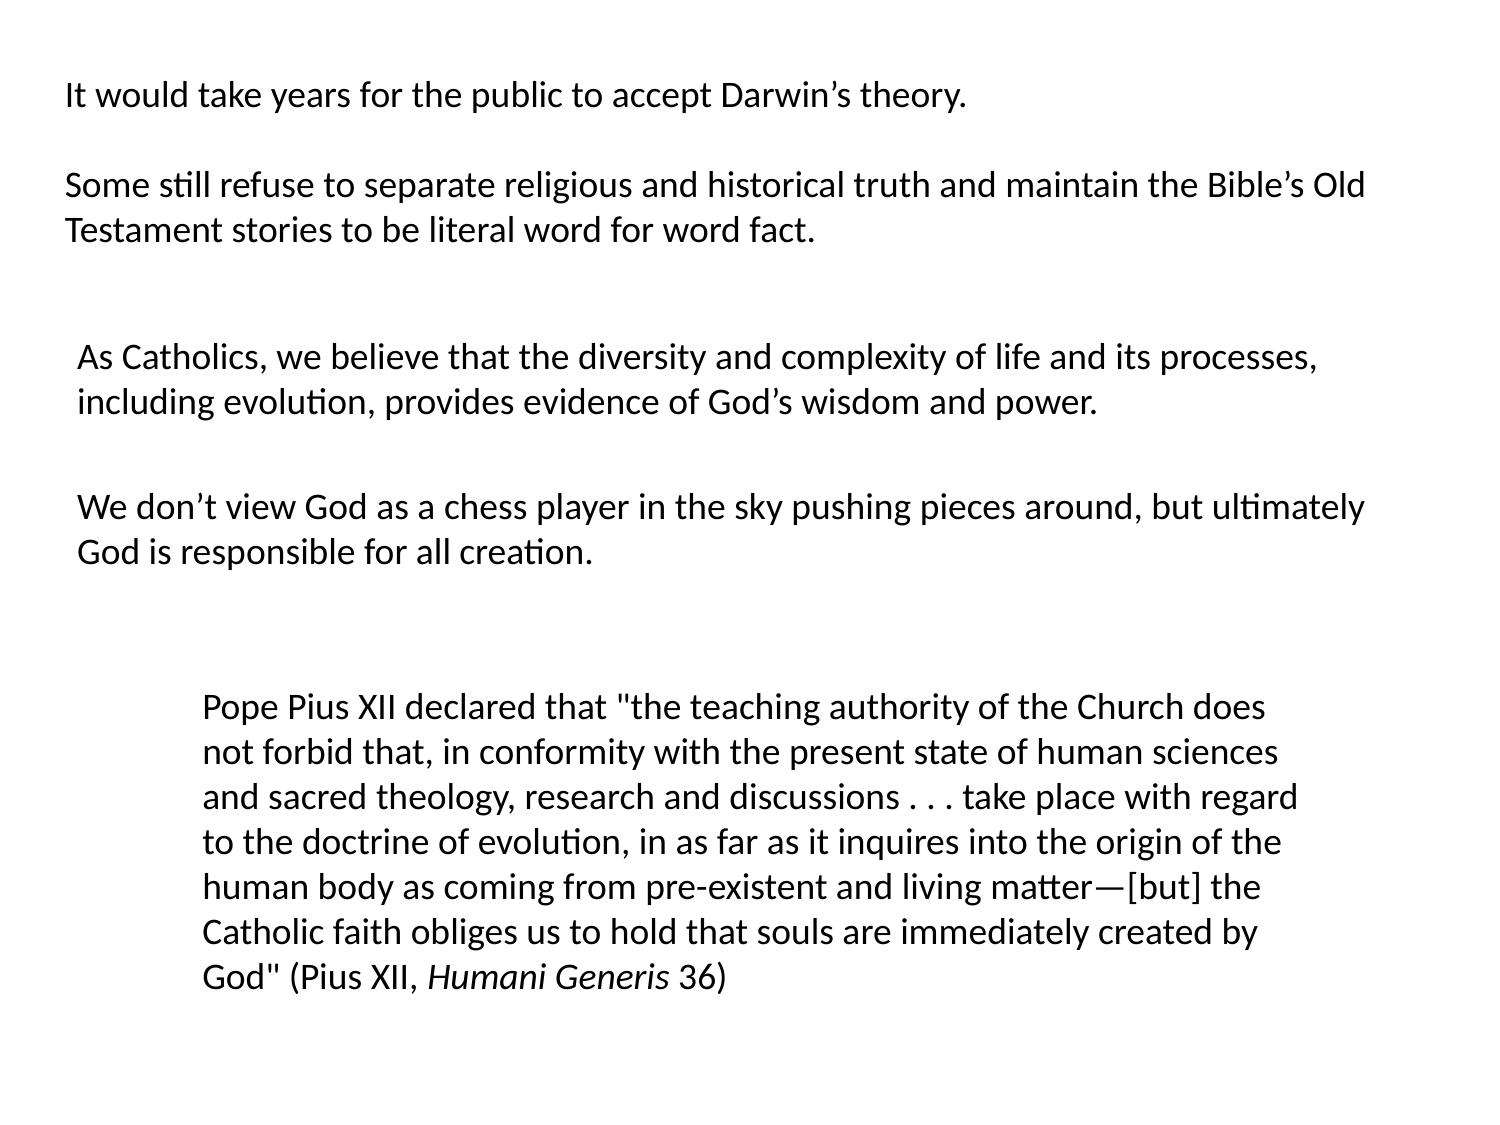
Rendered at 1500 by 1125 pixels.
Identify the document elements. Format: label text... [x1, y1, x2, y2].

text_box It would take years for the public to accept Darwin’s theory. Some still refuse to separate religious and historical truth and maintain the Bible’s Old Testament stories to be literal word for word fact. [50, 62, 1425, 258]
text_box As Catholics, we believe that the diversity and complexity of life and its processes, including evolution, provides evidence of God’s wisdom and power. [62, 324, 1350, 430]
text_box We don’t view God as a chess player in the sky pushing pieces around, but ultimately God is responsible for all creation. [62, 474, 1425, 580]
text_box Pope Pius XII declared that "the teaching authority of the Church does not forbid that, in conformity with the present state of human sciences and sacred theology, research and discussions . . . take place with regard to the doctrine of evolution, in as far as it inquires into the origin of the human body as coming from pre-existent and living matter—[but] the Catholic faith obliges us to hold that souls are immediately created by God" (Pius XII, Humani Generis 36) [187, 674, 1338, 1005]
